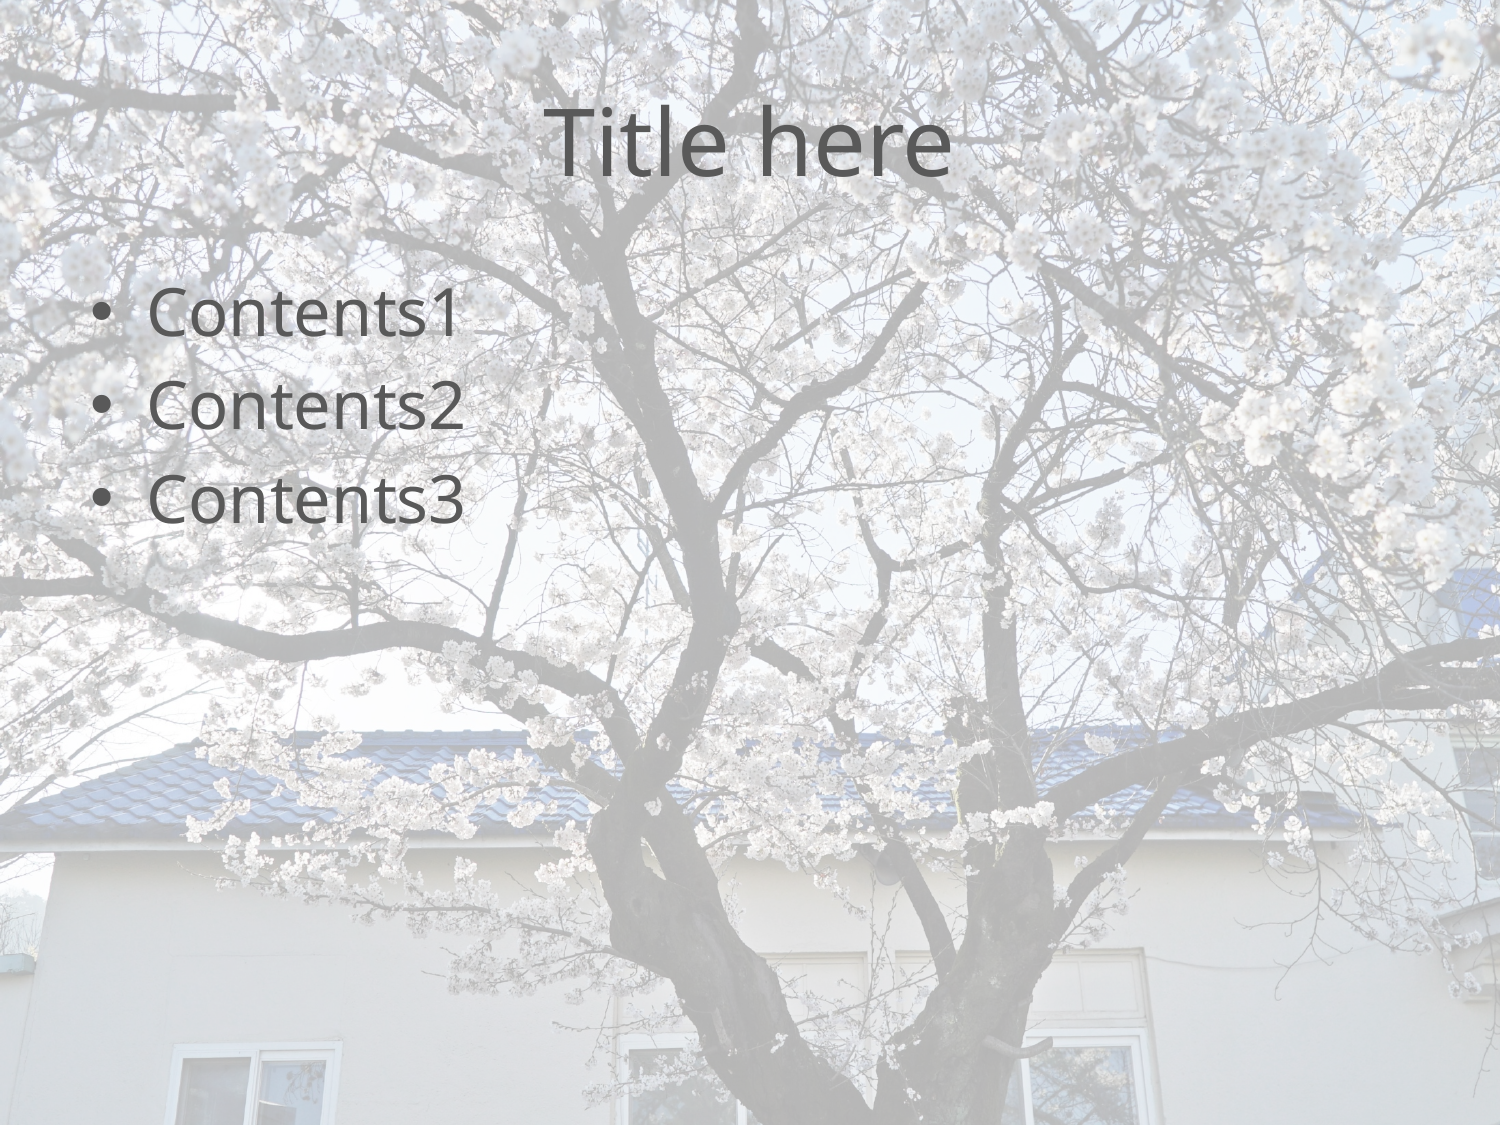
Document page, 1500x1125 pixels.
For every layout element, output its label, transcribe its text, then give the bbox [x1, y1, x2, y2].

list Contents1 Contents2 Contents3 [75, 262, 1425, 1005]
title Title here [75, 45, 1425, 233]
text_box [0, 0, 1500, 1125]
